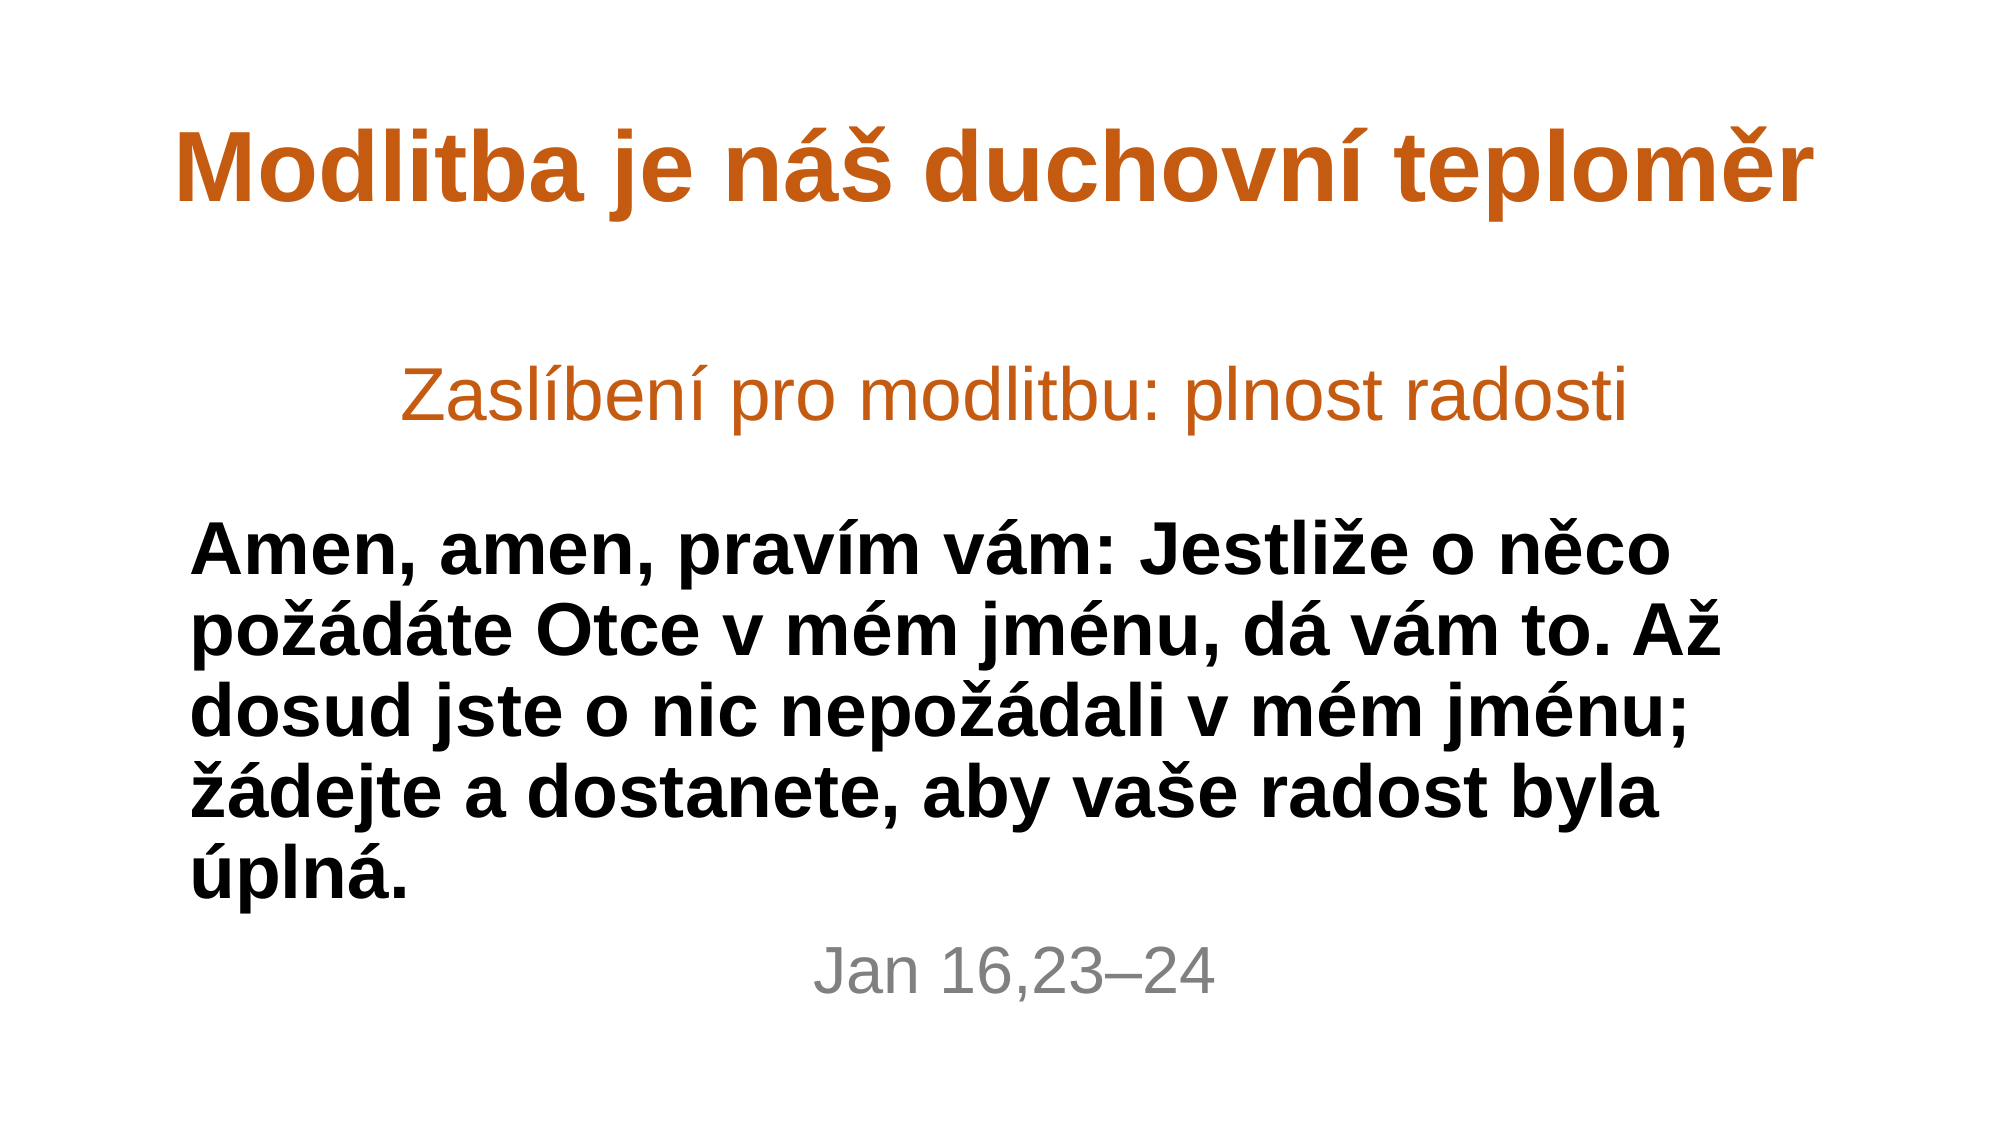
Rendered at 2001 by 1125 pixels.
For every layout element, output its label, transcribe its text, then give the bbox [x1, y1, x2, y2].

title Modlitba je náš duchovní teploměr [154, 99, 1836, 238]
list Zaslíbení pro modlitbu: plnost radosti Amen, amen, pravím vám: Jestliže o něco požádáte Otce v mém jménu, dá vám to. Až dosud jste o nic nepožádali v mém jménu; žádejte a dostanete, aby vaše radost byla úplná. Jan 16,23–24 [174, 292, 1856, 1025]
